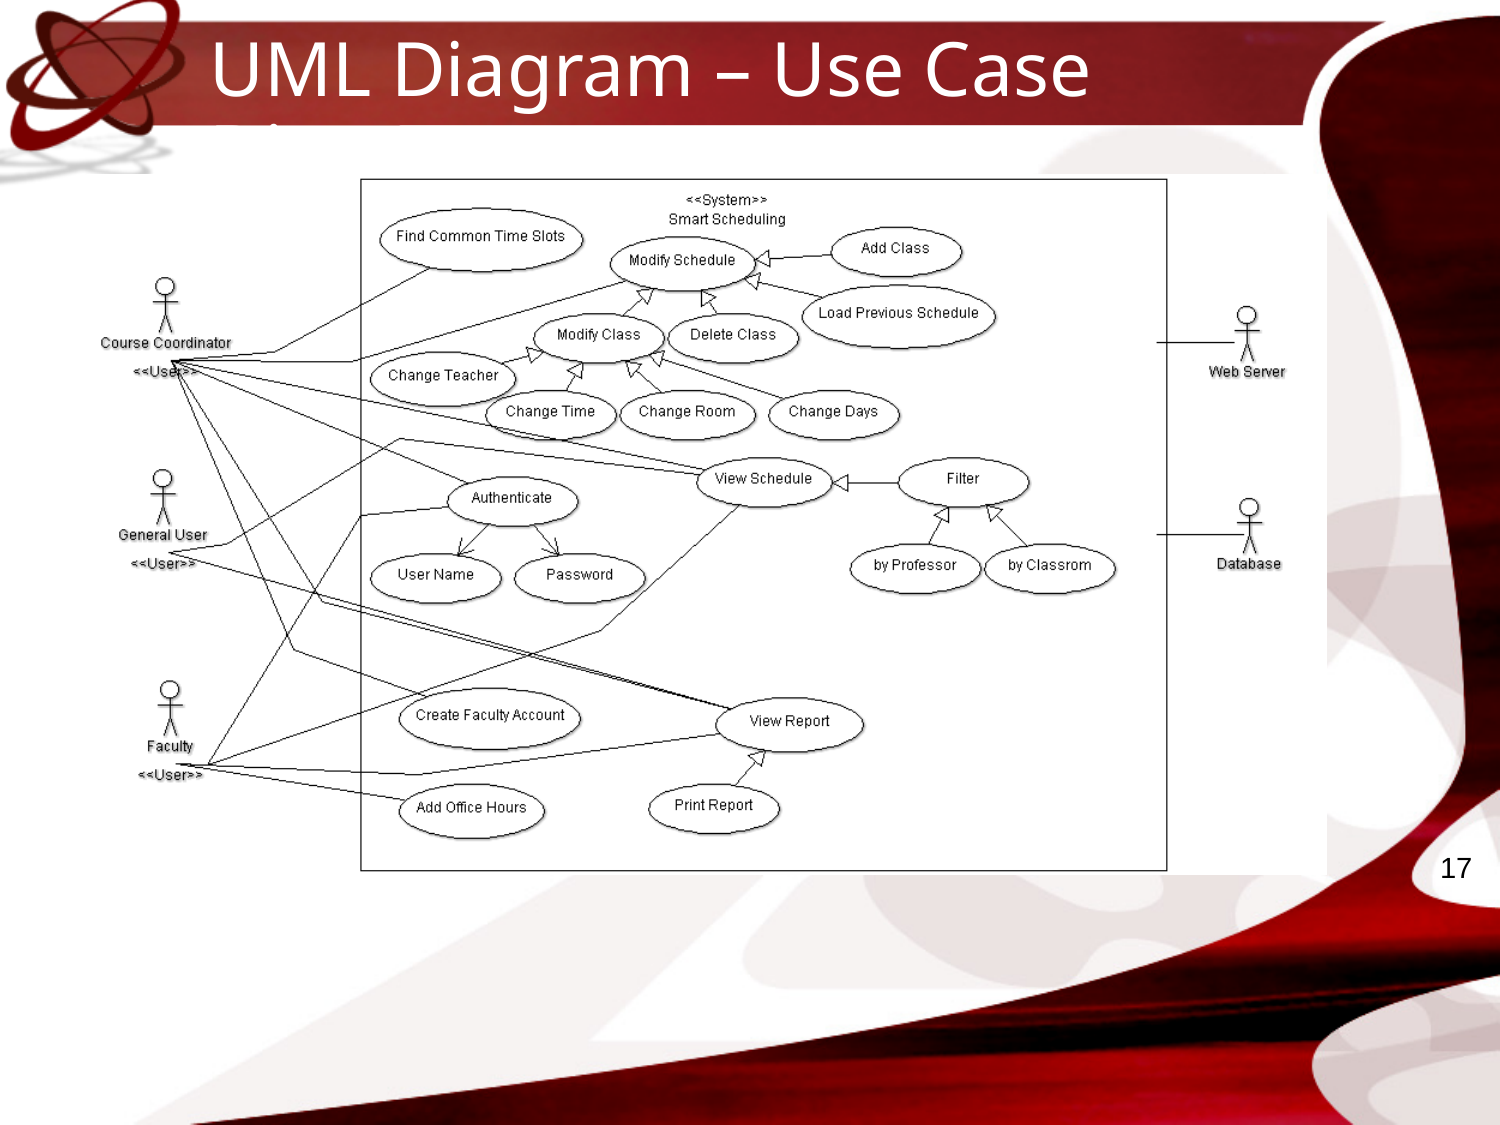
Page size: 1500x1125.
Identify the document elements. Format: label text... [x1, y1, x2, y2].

slide_number 17 [1424, 833, 1500, 912]
picture [0, 0, 1500, 1125]
title UML Diagram – Use Case Diagram [194, 13, 1294, 132]
